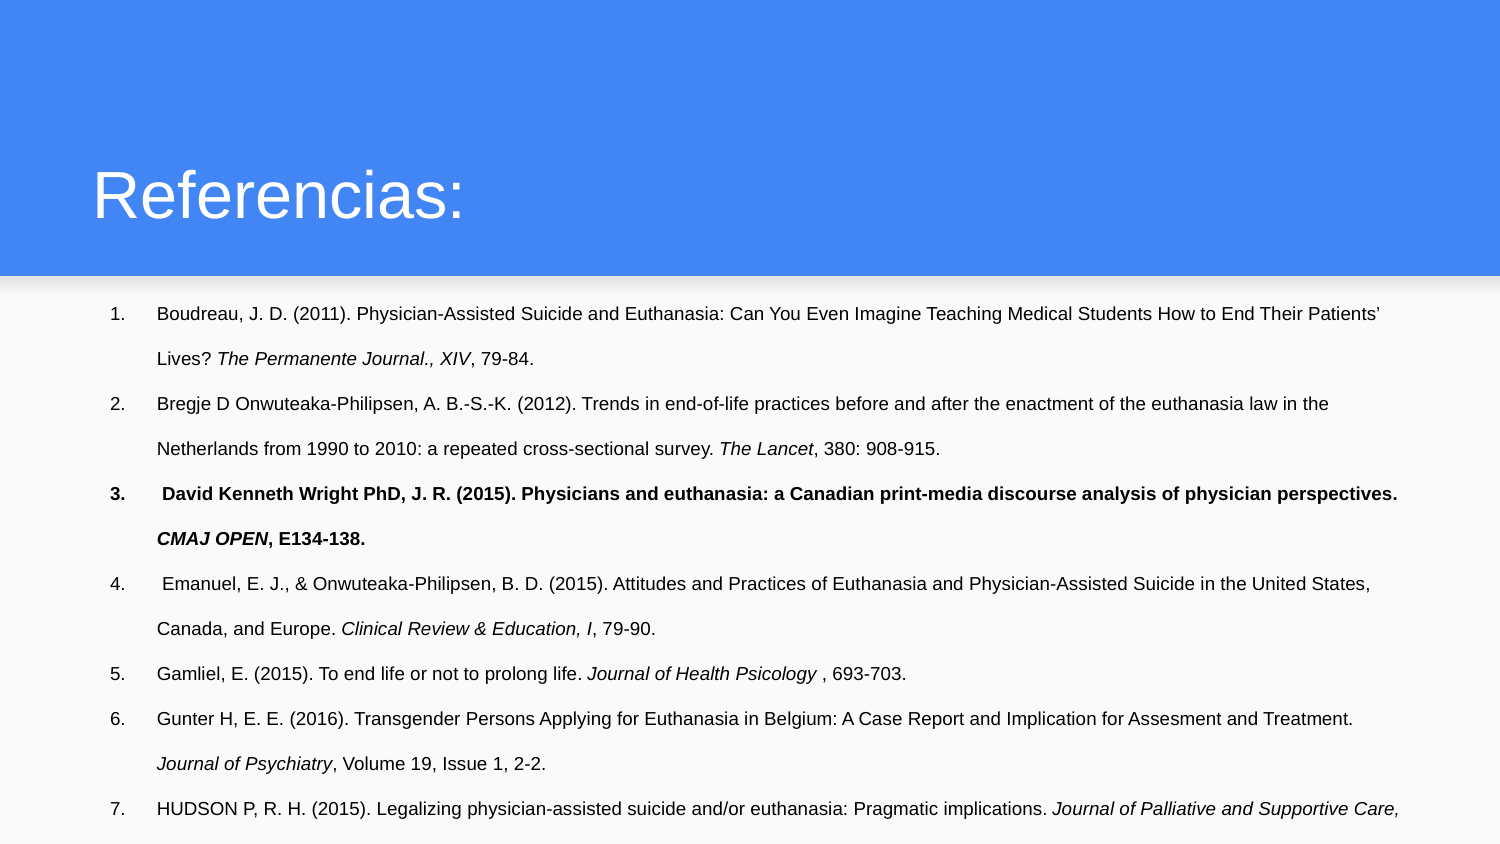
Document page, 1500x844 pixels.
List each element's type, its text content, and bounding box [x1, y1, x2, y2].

list Boudreau, J. D. (2011). Physician-Assisted Suicide and Euthanasia: Can You Even Imagine Teaching Medical Students How to End Their Patients’ Lives? The Permanente Journal., XIV, 79-84. Bregje D Onwuteaka-Philipsen, A. B.-S.-K. (2012). Trends in end-of-life practices before and after the enactment of the euthanasia law in the Netherlands from 1990 to 2010: a repeated cross-sectional survey. The Lancet, 380: 908-915. David Kenneth Wright PhD, J. R. (2015). Physicians and euthanasia: a Canadian print-media discourse analysis of physician perspectives. CMAJ OPEN, E134-138. Emanuel, E. J., & Onwuteaka-Philipsen, B. D. (2015). Attitudes and Practices of Euthanasia and Physician-Assisted Suicide in the United States, Canada, and Europe. Clinical Review & Education, I, 79-90. Gamliel, E. (2015). To end life or not to prolong life. Journal of Health Psicology , 693-703. Gunter H, E. E. (2016). Transgender Persons Applying for Euthanasia in Belgium: A Case Report and Implication for Assesment and Treatment. Journal of Psychiatry, Volume 19, Issue 1, 2-2. HUDSON P, R. H. (2015). Legalizing physician-assisted suicide and/or euthanasia: Pragmatic implications. Journal of Palliative and Supportive Care, XIII, 1399–1409. [66, 263, 1416, 709]
title Referencias: [77, 121, 1427, 248]
